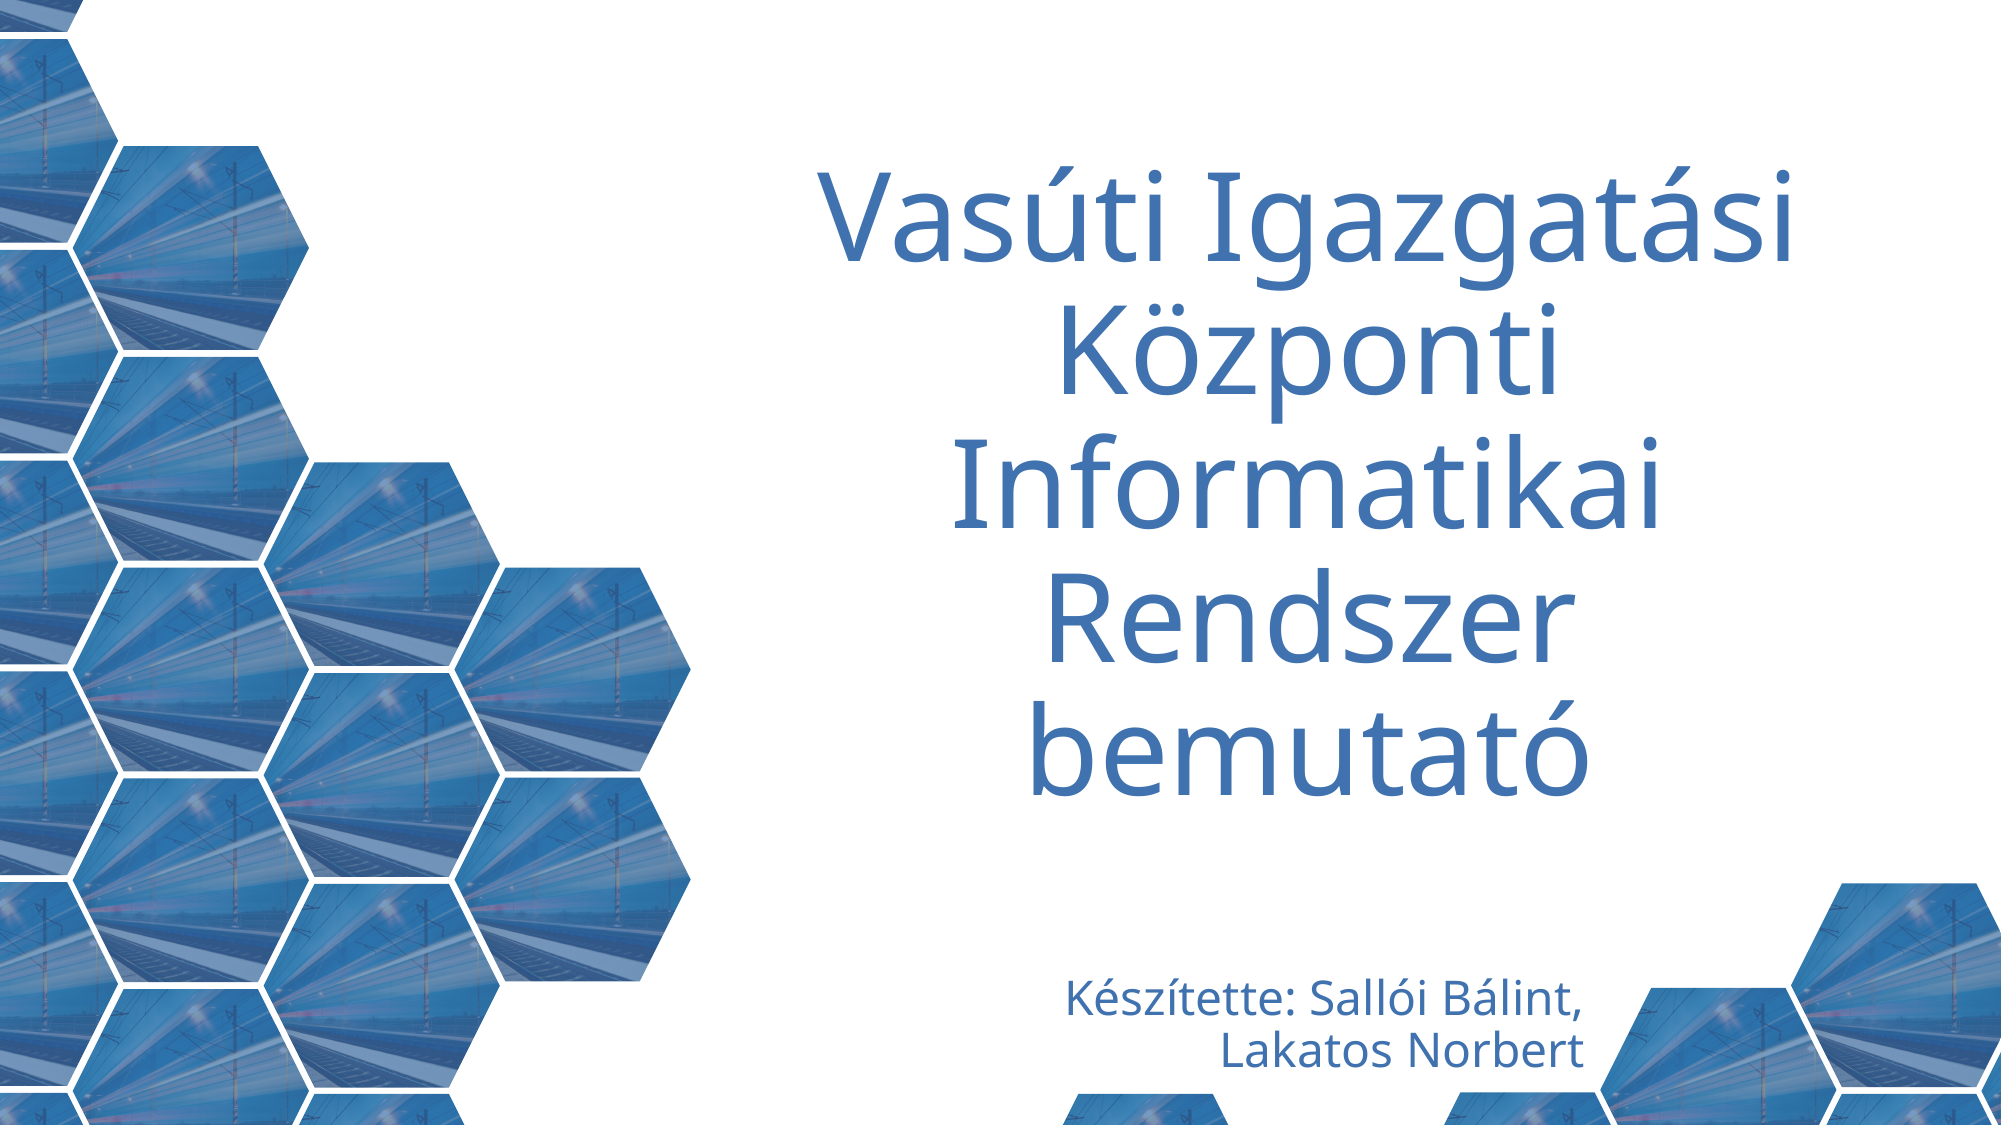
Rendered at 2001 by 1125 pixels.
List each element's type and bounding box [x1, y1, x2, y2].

text_box [0, 0, 2000, 1125]
